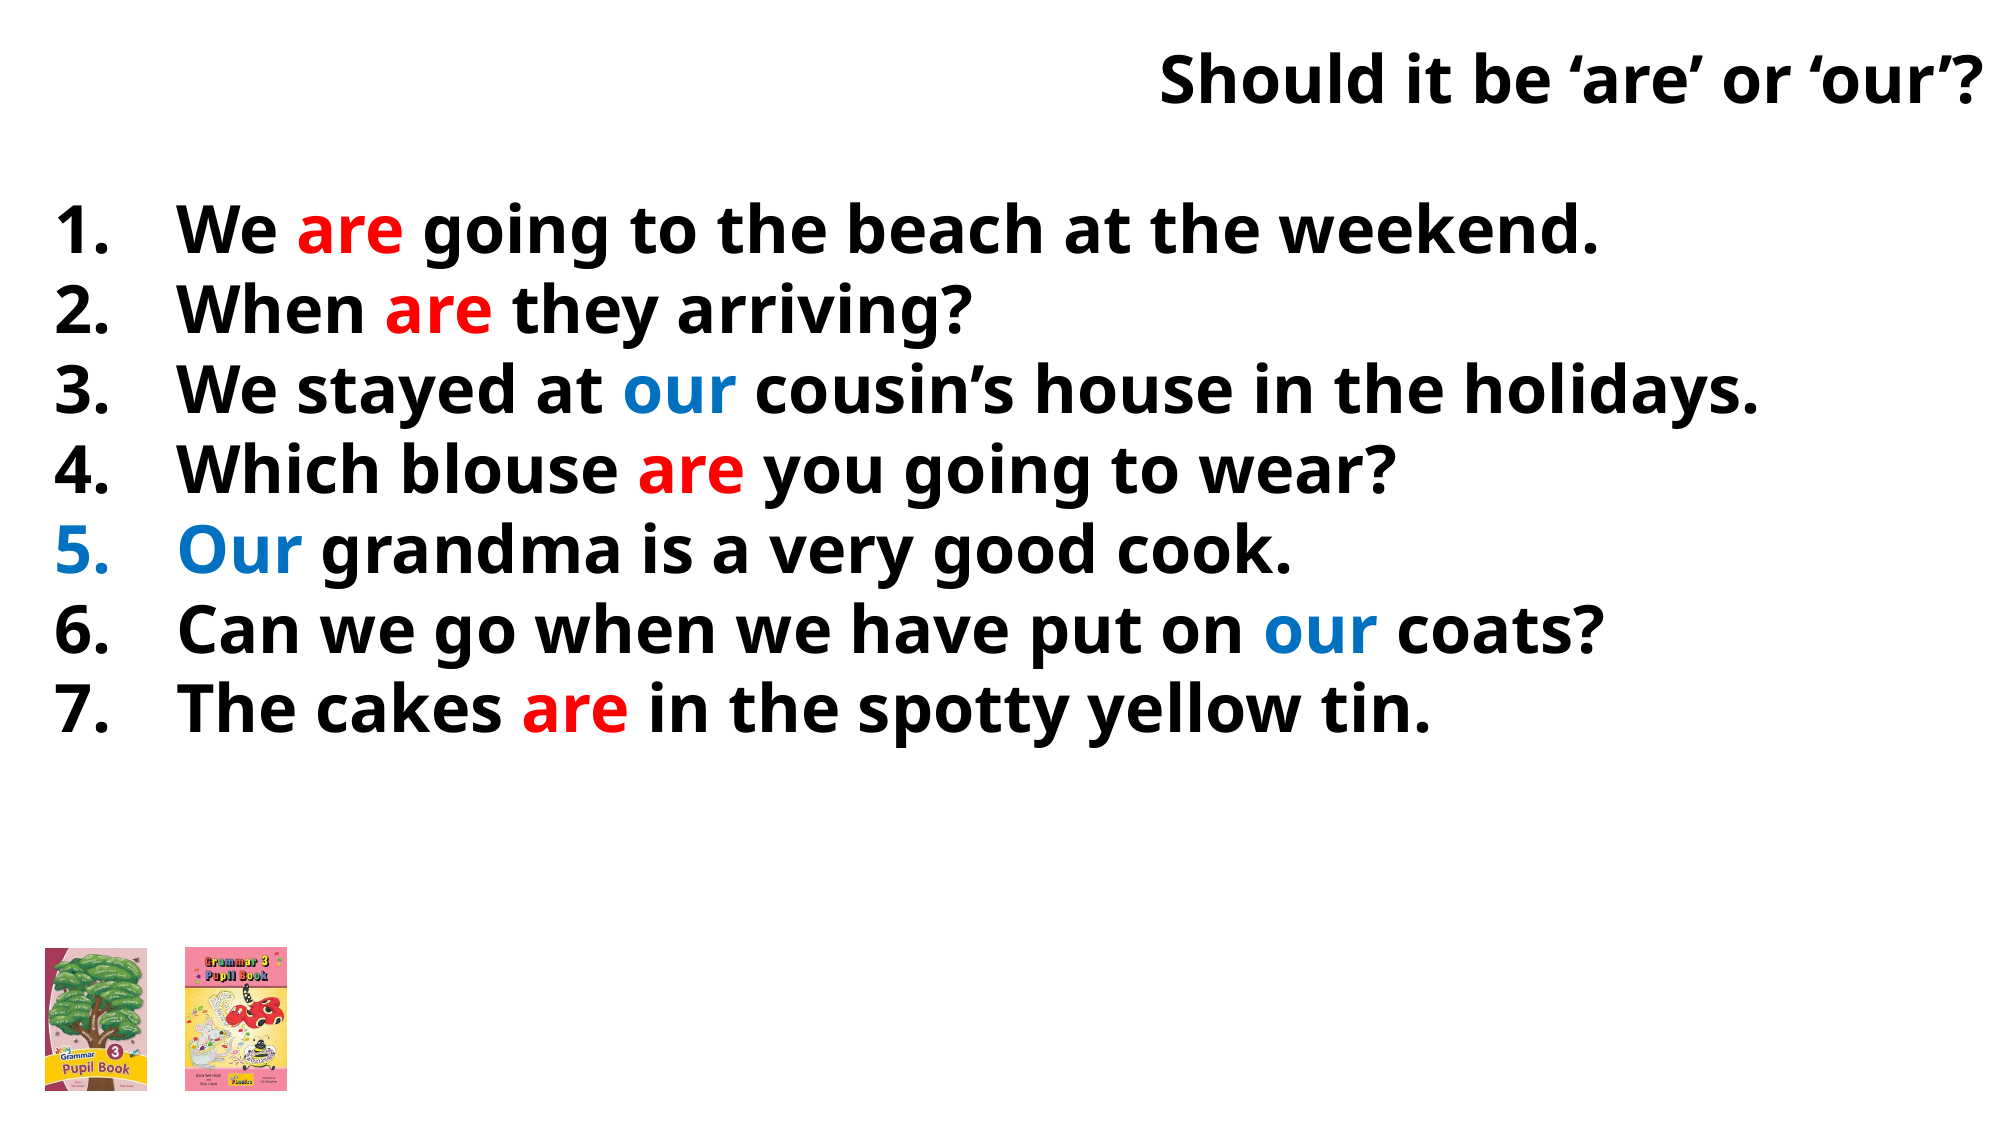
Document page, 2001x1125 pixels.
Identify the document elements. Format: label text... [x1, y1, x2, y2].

picture [185, 947, 287, 1091]
picture [45, 948, 147, 1091]
text_box Should it be ‘are’ or ‘our’? We are going to the beach at the weekend. When are they arriving? We stayed at our cousin’s house in the holidays. Which blouse are you going to wear? Our grandma is a very good cook. Can we go when we have put on our coats? The cakes are in the spotty yellow tin. [39, 29, 2000, 754]
